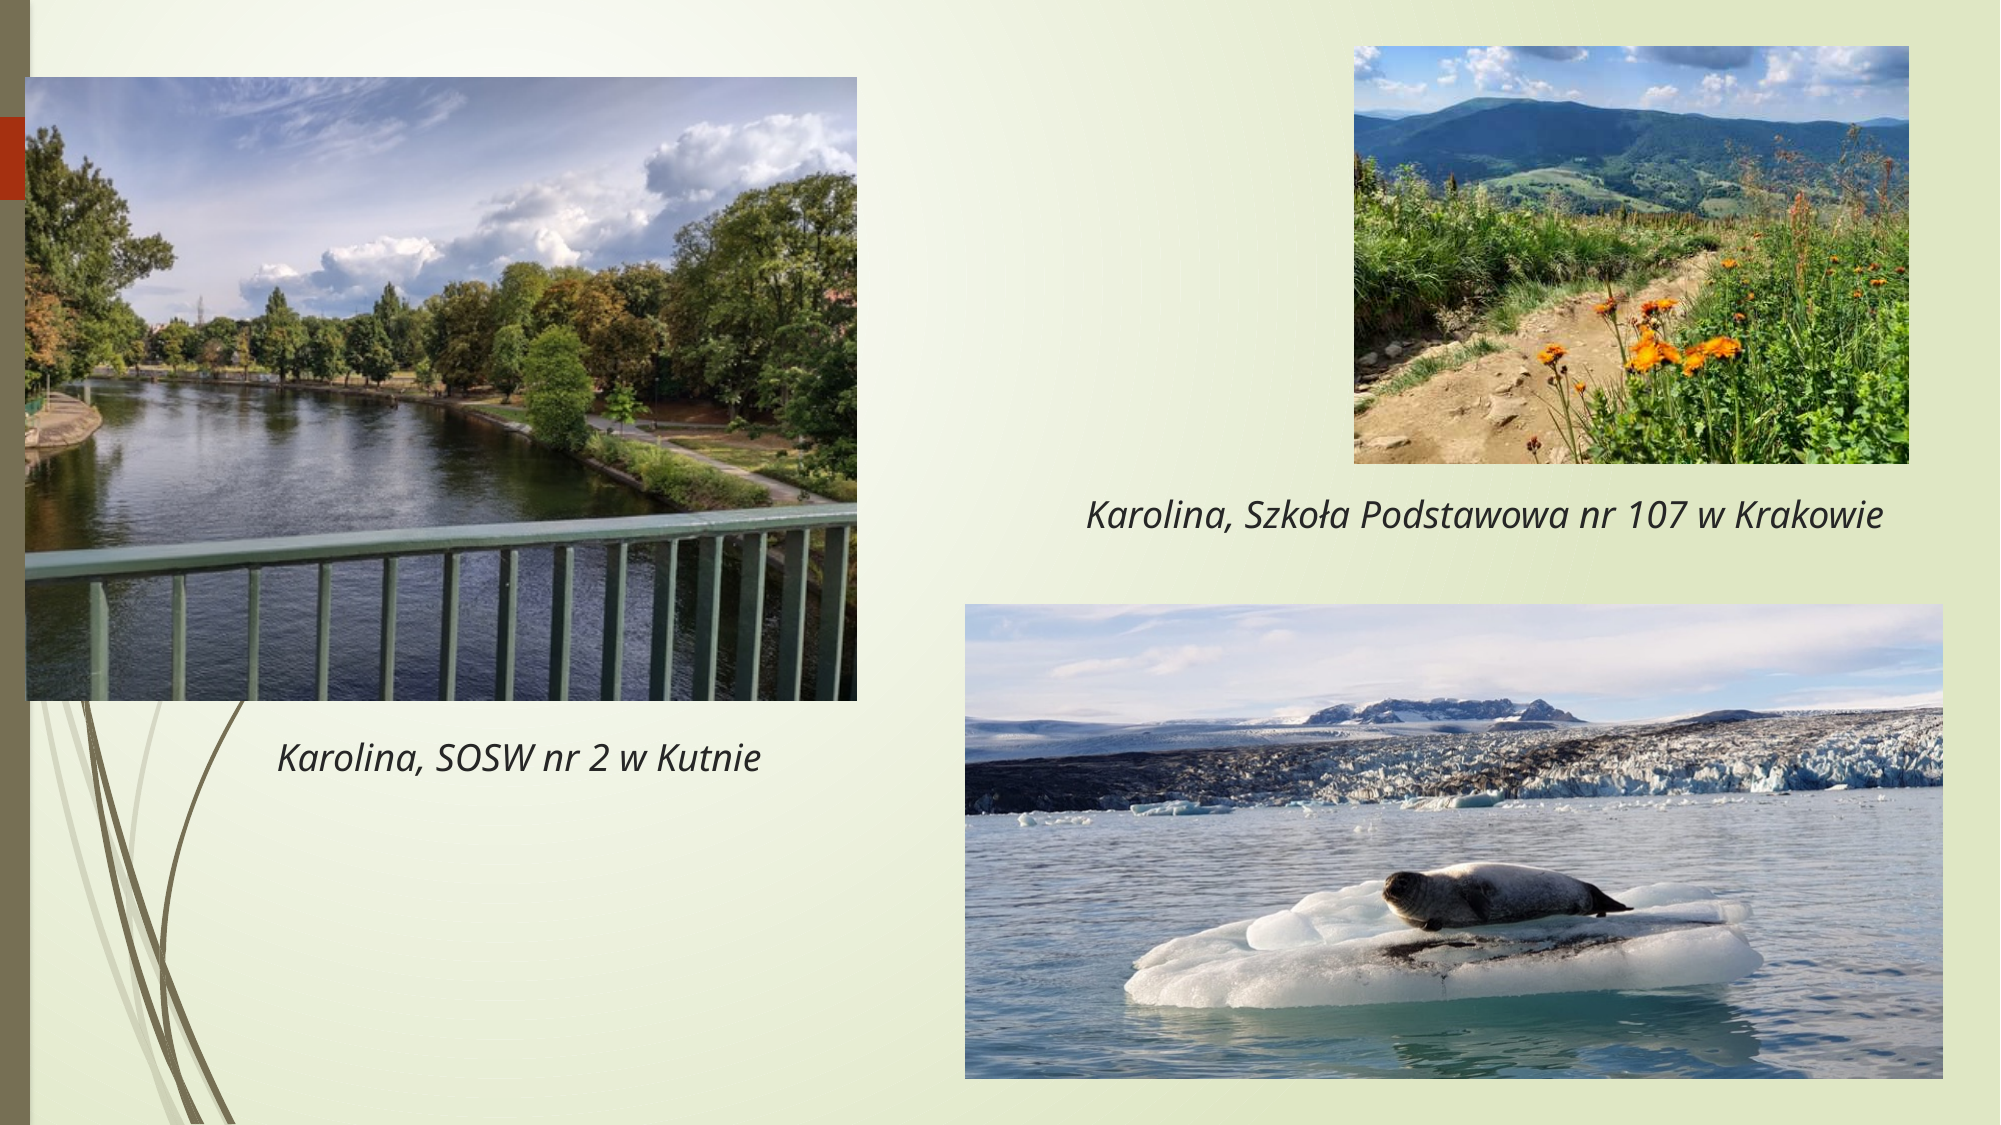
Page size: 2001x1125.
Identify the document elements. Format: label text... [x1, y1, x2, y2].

text_box Karolina, SOSW nr 2 w Kutnie [0, 726, 960, 786]
text_box Karolina, Szkoła Podstawowa nr 107 w Krakowie [965, 483, 2000, 543]
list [1354, 46, 1909, 464]
picture [25, 76, 857, 702]
picture [965, 604, 1943, 1079]
